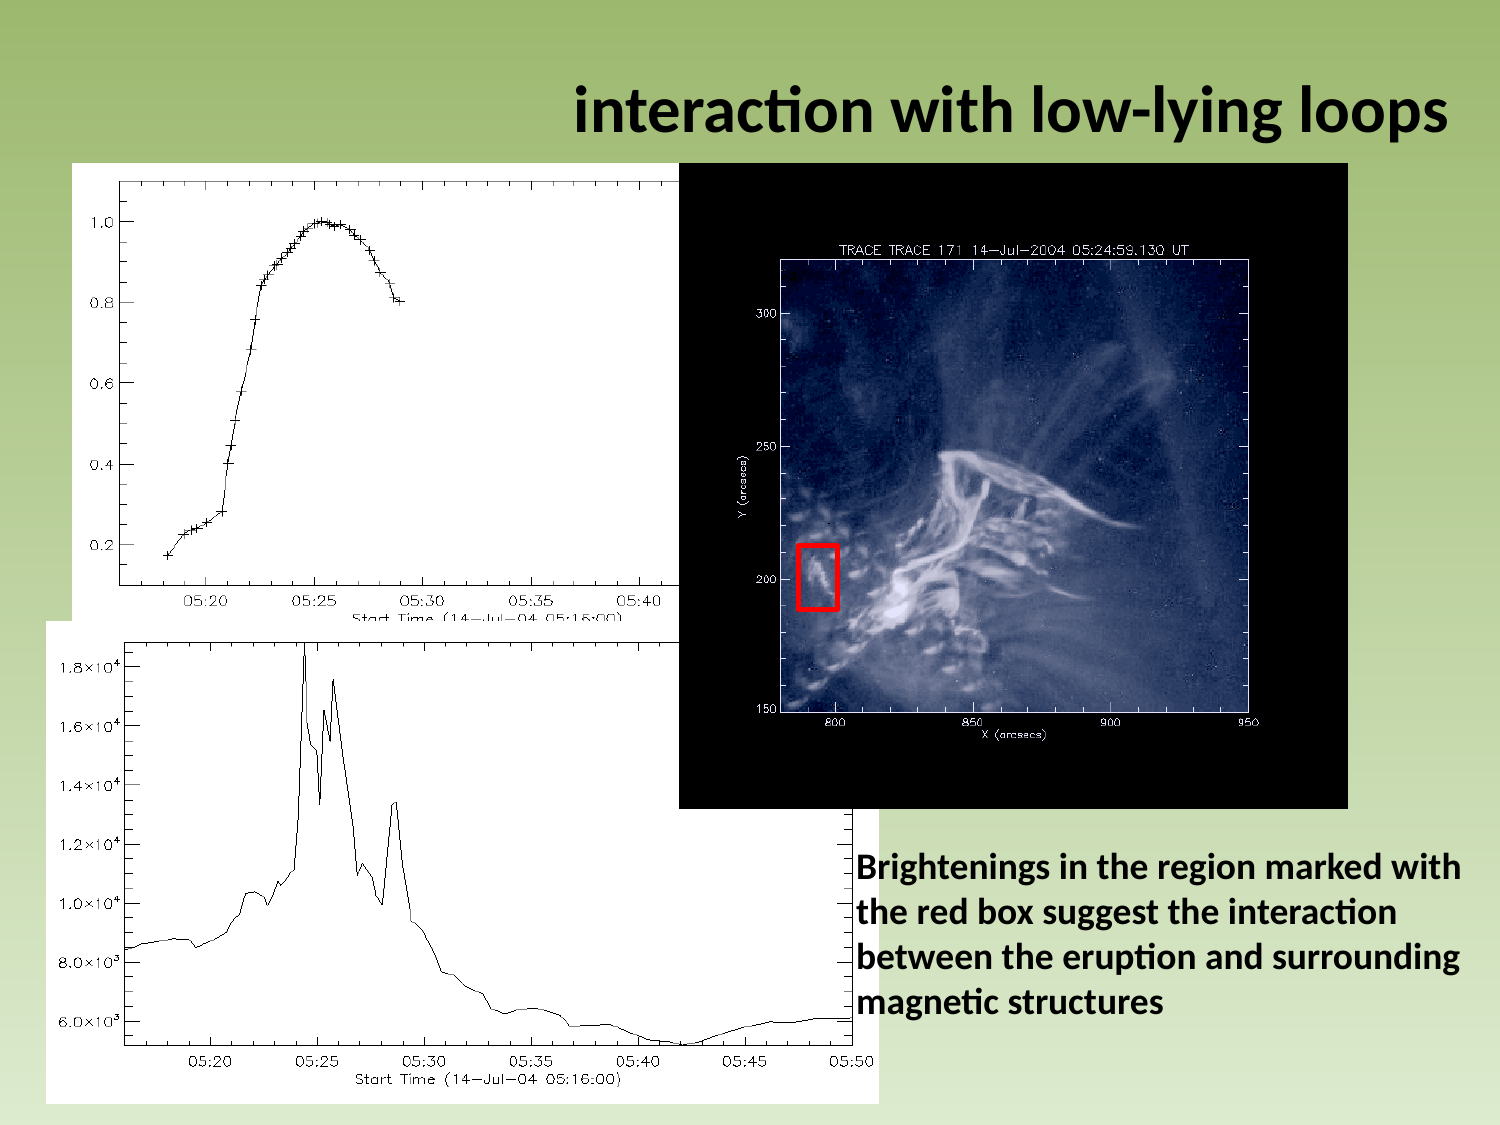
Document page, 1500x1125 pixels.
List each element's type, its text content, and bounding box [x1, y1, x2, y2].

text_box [679, 163, 1348, 809]
picture [46, 163, 880, 1105]
text_box interaction with low-lying loops [234, 58, 1465, 155]
text_box Brightenings in the region marked with the red box suggest the interaction between the eruption and surrounding magnetic structures [884, 834, 1486, 1029]
